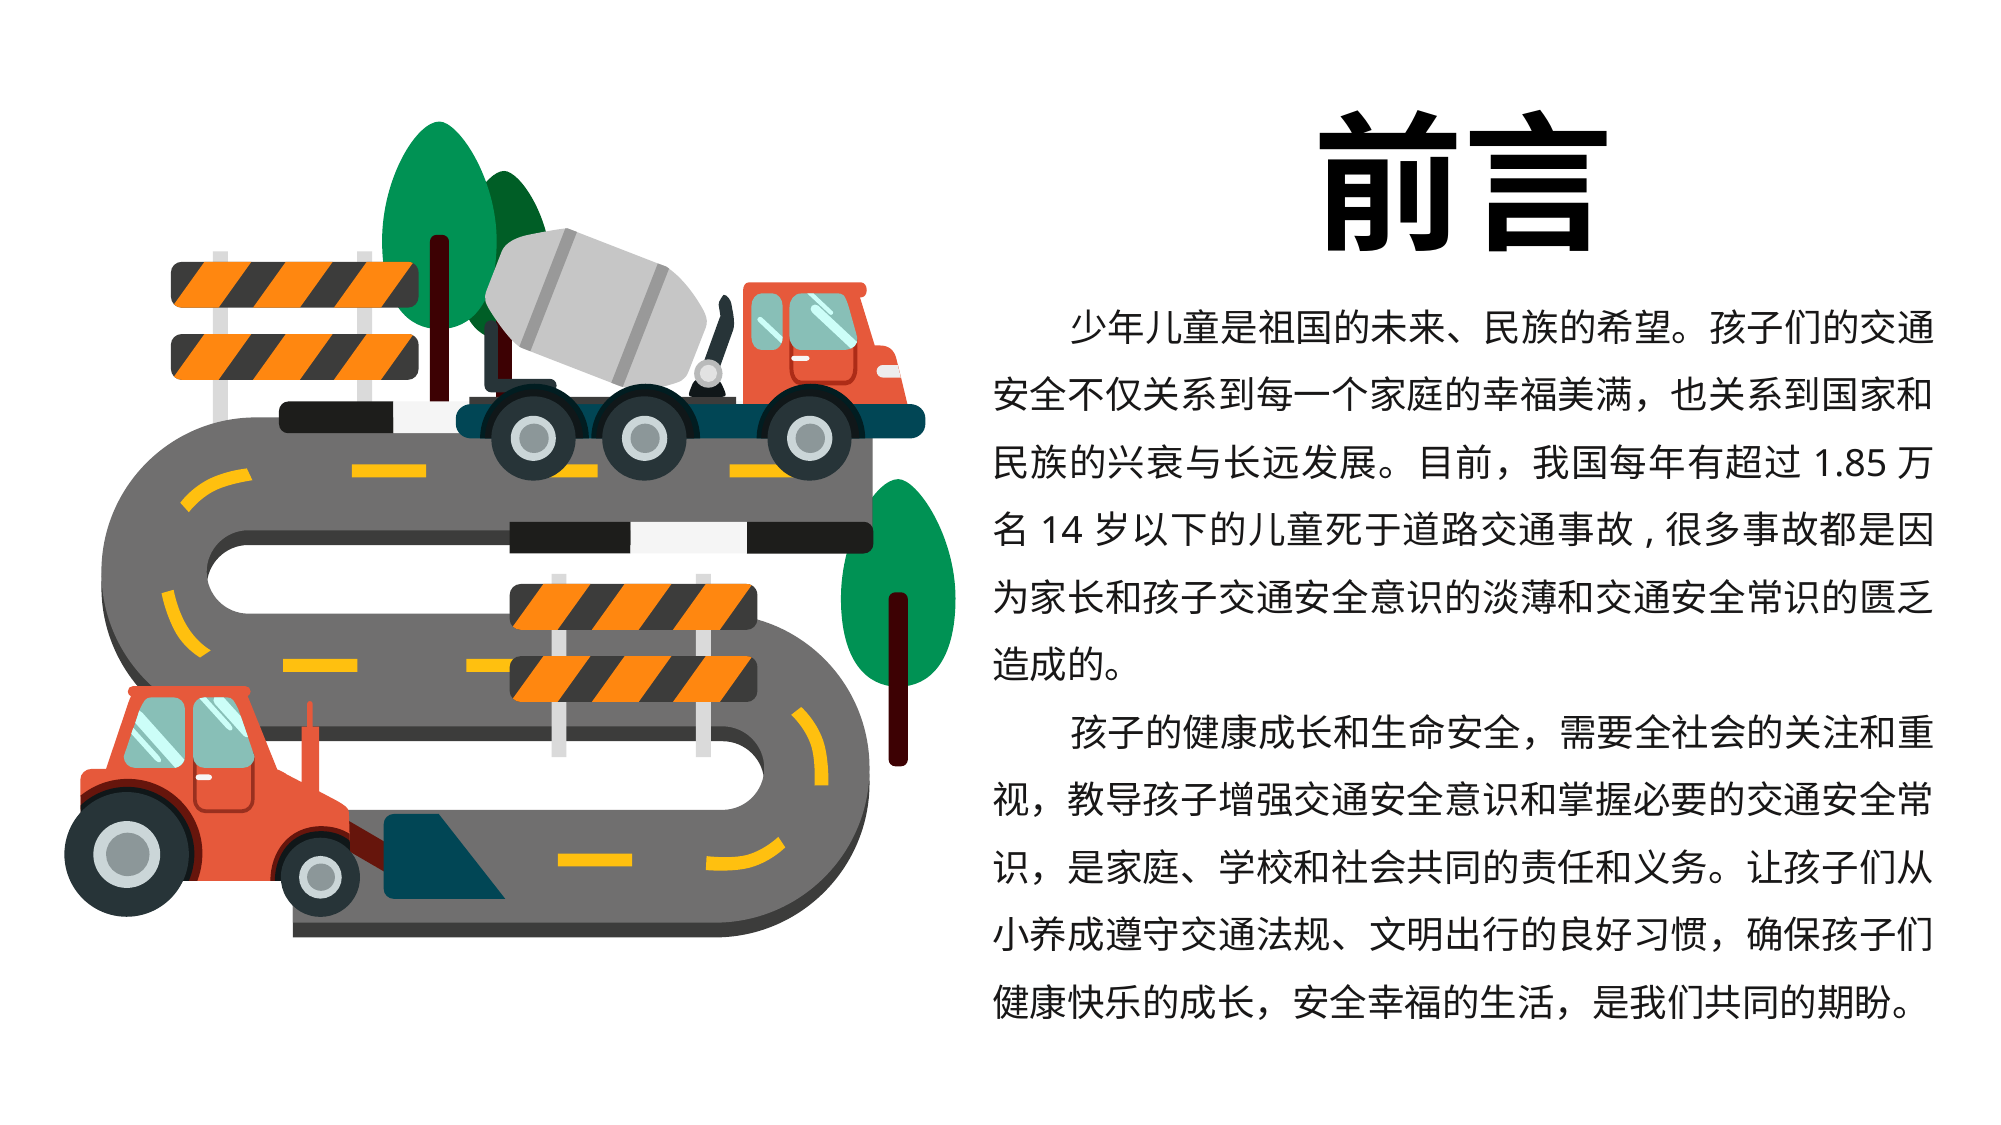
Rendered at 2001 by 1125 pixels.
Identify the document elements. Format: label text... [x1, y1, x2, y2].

text_box 少年儿童是祖国的未来、民族的希望。孩子们的交通安全不仅关系到每一个家庭的幸福美满，也关系到国家和民族的兴衰与长远发展。目前，我国每年有超过1.85万名14岁以下的儿童死于道路交通事故,很多事故都是因为家长和孩子交通安全意识的淡薄和交通安全常识的匮乏造成的。 孩子的健康成长和生命安全，需要全社会的关注和重视，教导孩子增强交通安全意识和掌握必要的交通安全常识，是家庭、学校和社会共同的责任和义务。让孩子们从小养成遵守交通法规、文明出行的良好习惯，确保孩子们健康快乐的成长，安全幸福的生活，是我们共同的期盼。 [977, 273, 1950, 1031]
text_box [64, 121, 956, 938]
text_box 前言 [1173, 81, 1754, 273]
